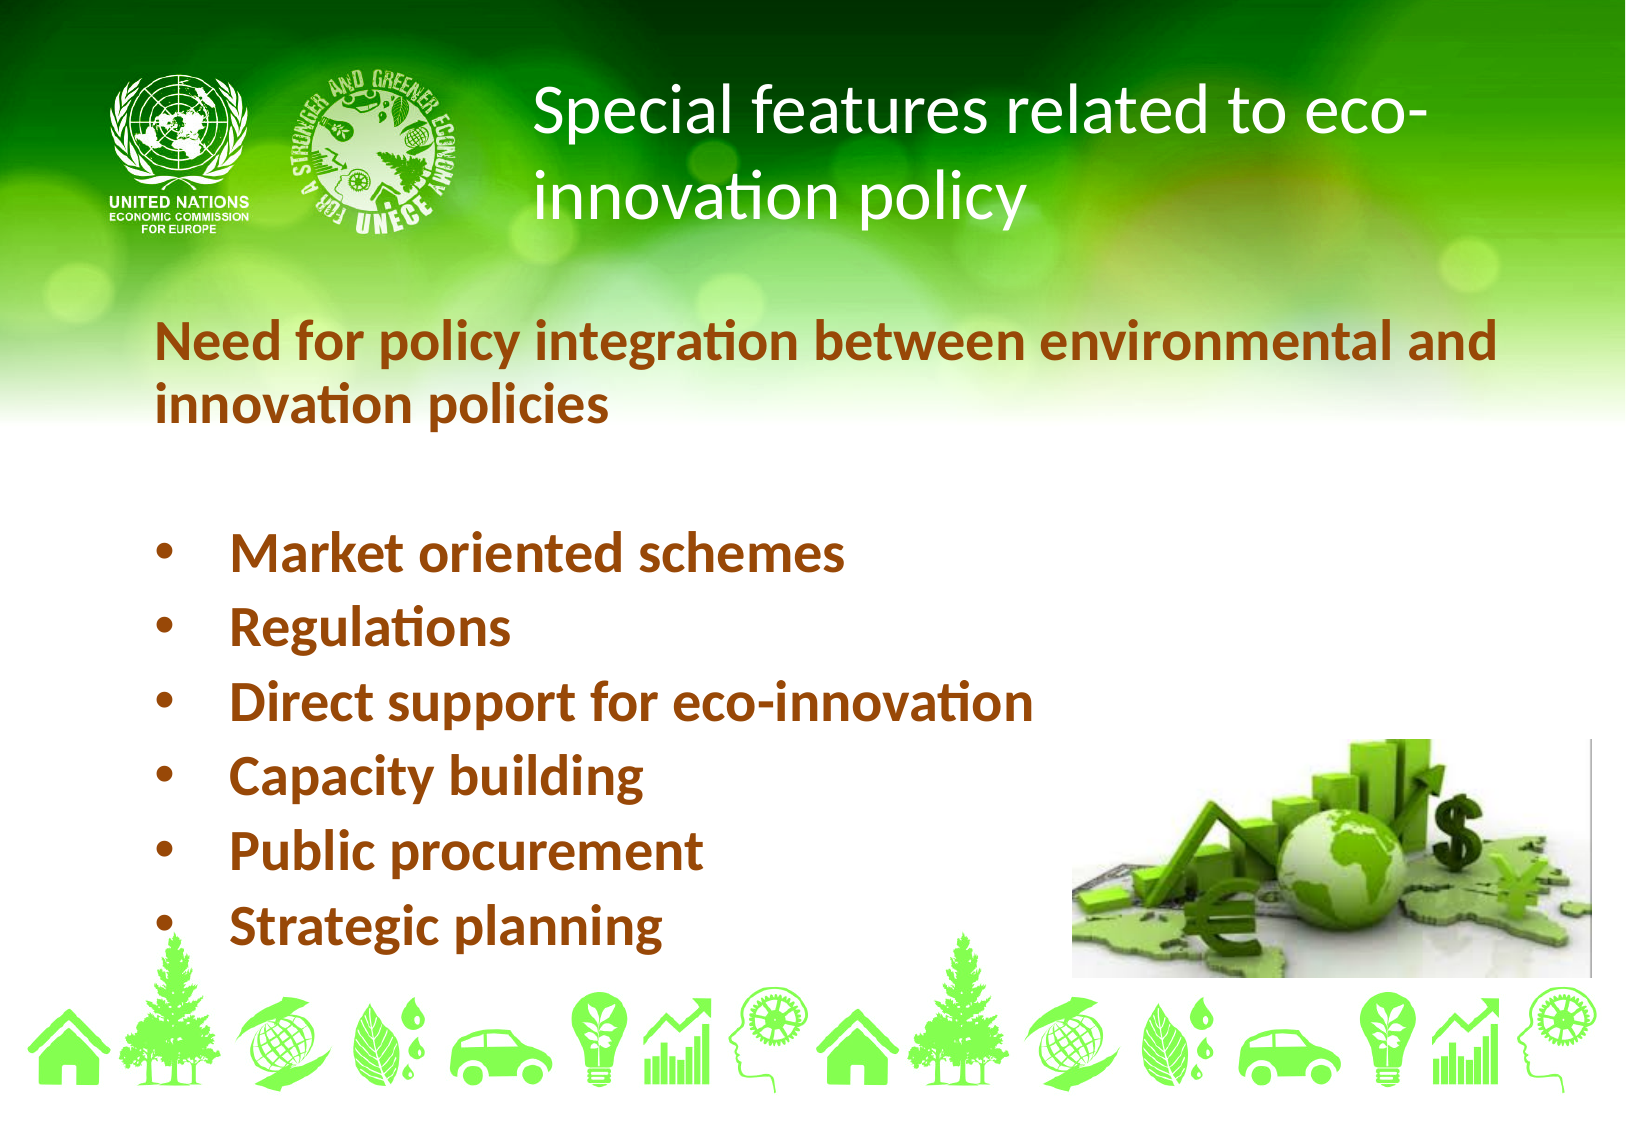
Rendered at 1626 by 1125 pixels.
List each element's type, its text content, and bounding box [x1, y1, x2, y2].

list Need for policy integration between environmental and innovation policies Market oriented schemes Regulations Direct support for eco-innovation Capacity building Public procurement Strategic planning [139, 302, 1534, 1012]
title Special features related to eco-innovation policy [517, 54, 1625, 243]
picture [0, 0, 1626, 1125]
